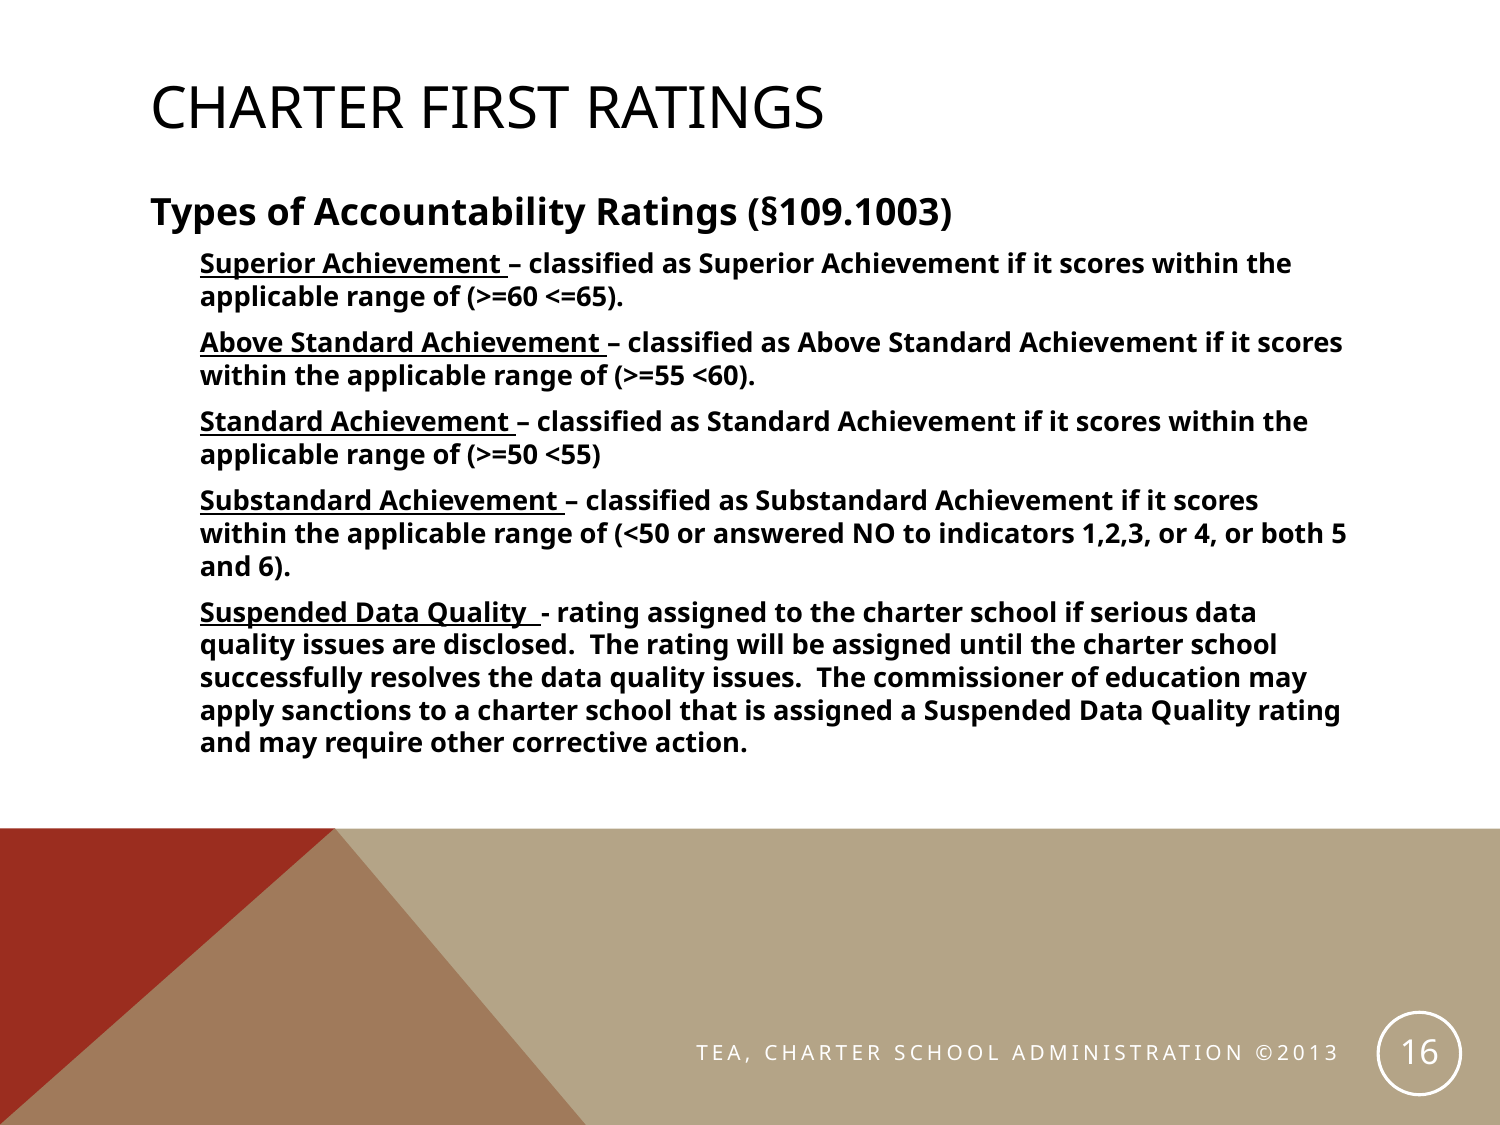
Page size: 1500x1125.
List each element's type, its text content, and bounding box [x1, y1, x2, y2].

list Types of Accountability Ratings (§109.1003) Superior Achievement – classified as Superior Achievement if it scores within the applicable range of (>=60 <=65). Above Standard Achievement – classified as Above Standard Achievement if it scores within the applicable range of (>=55 <60). Standard Achievement – classified as Standard Achievement if it scores within the applicable range of (>=50 <55) Substandard Achievement – classified as Substandard Achievement if it scores within the applicable range of (<50 or answered NO to indicators 1,2,3, or 4, or both 5 and 6). Suspended Data Quality - rating assigned to the charter school if serious data quality issues are disclosed. The rating will be assigned until the charter school successfully resolves the data quality issues. The commissioner of education may apply sanctions to a charter school that is assigned a Suspended Data Quality rating and may require other corrective action. [135, 180, 1369, 768]
slide_number 16 [1376, 1010, 1463, 1097]
footer TEA, CHARTER SCHOOL ADMINISTRATION ©2013 [577, 1031, 1352, 1076]
title Charter first ratings [135, 60, 1369, 150]
